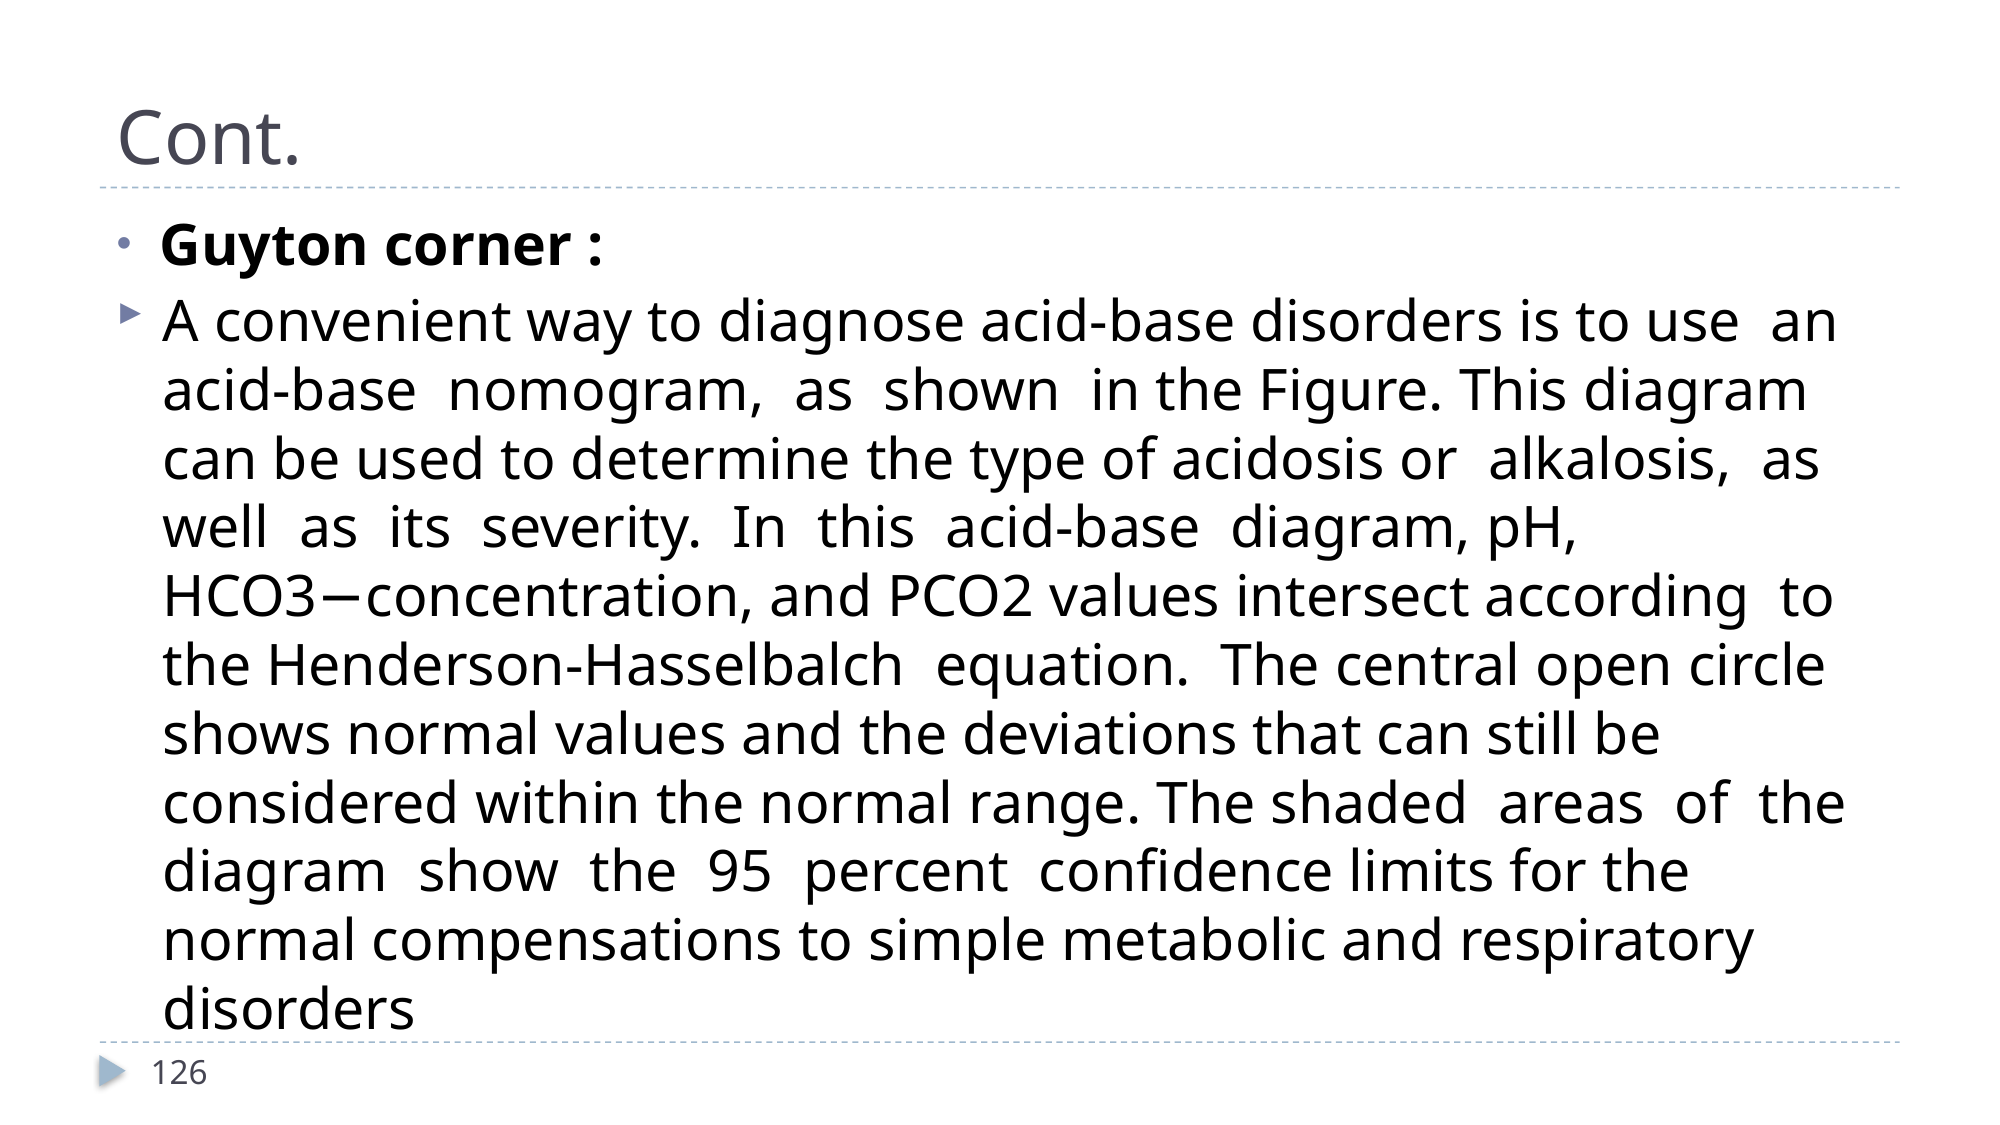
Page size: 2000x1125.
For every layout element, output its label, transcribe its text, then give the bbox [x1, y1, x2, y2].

title Cont. [99, 24, 1900, 188]
list Guyton corner : A convenient way to diagnose acid-base disorders is to use an acid-base nomogram, as shown in the Figure. This diagram can be used to determine the type of acidosis or alkalosis, as well as its severity. In this acid-base diagram, pH, HCO3−concentration, and PCO2 values intersect according to the Henderson-Hasselbalch equation. The central open circle shows normal values and the deviations that can still be considered within the normal range. The shaded areas of the diagram show the 95 percent confidence limits for the normal compensations to simple metabolic and respiratory disorders [99, 200, 1900, 1071]
slide_number 126 [133, 1071, 568, 1103]
